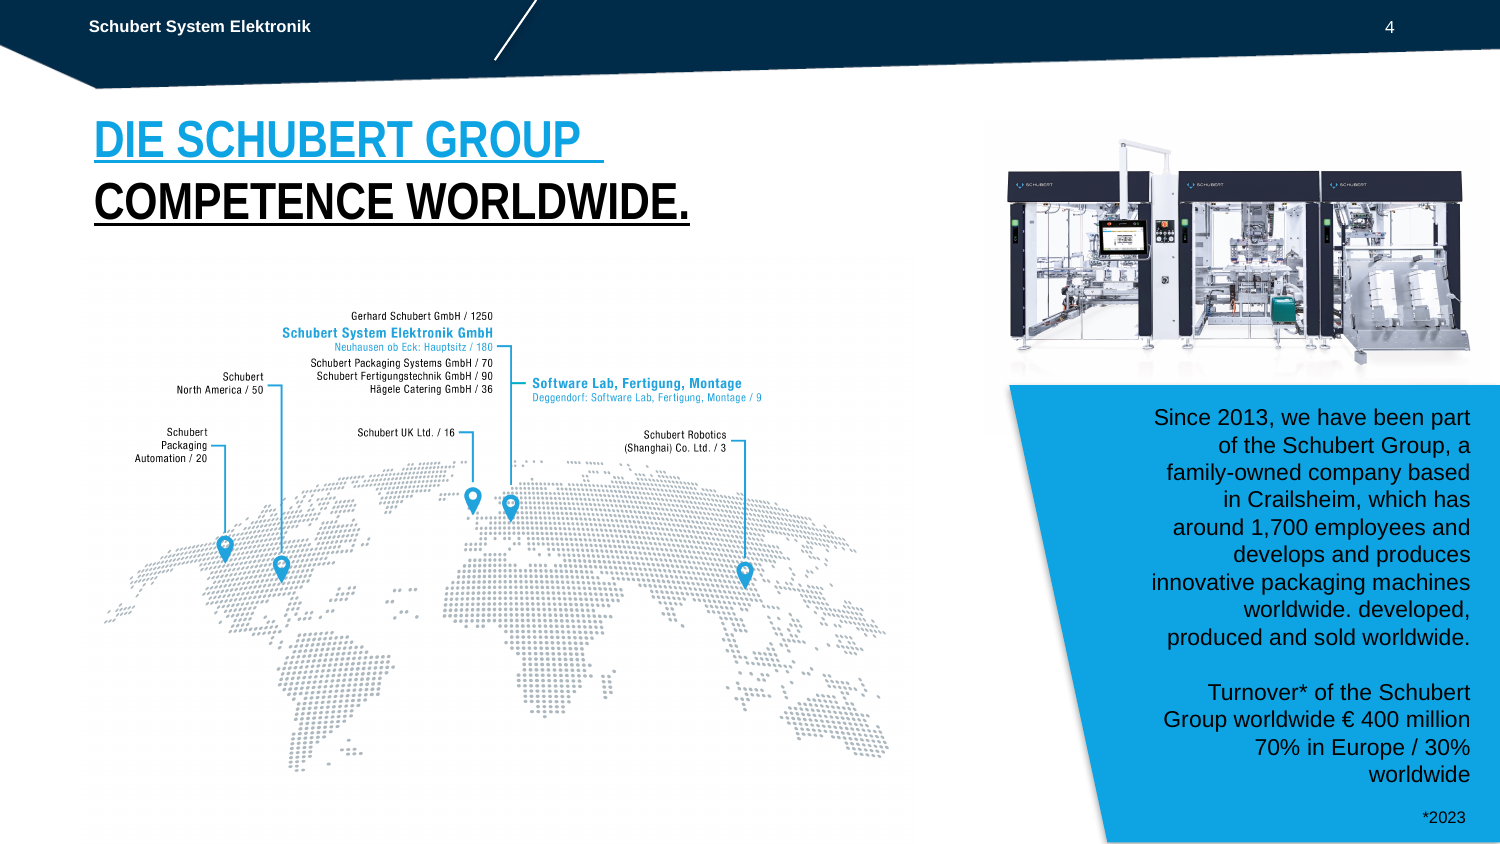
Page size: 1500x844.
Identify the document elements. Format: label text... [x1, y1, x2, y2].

text_box DIE SCHUBERT GROUP COMPETENCE WORLDWIDE. [79, 97, 789, 238]
picture [0, 0, 1500, 436]
picture [78, 253, 914, 844]
text_box [1021, 384, 1500, 844]
text_box Since 2013, we have been part of the Schubert Group, a family-owned company based in Crailsheim, which has around 1,700 employees and develops and produces innovative packaging machines worldwide. developed, produced and sold worldwide. Turnover* of the Schubert Group worldwide € 400 million 70% in Europe / 30% worldwide *2023 [1146, 444, 1471, 828]
